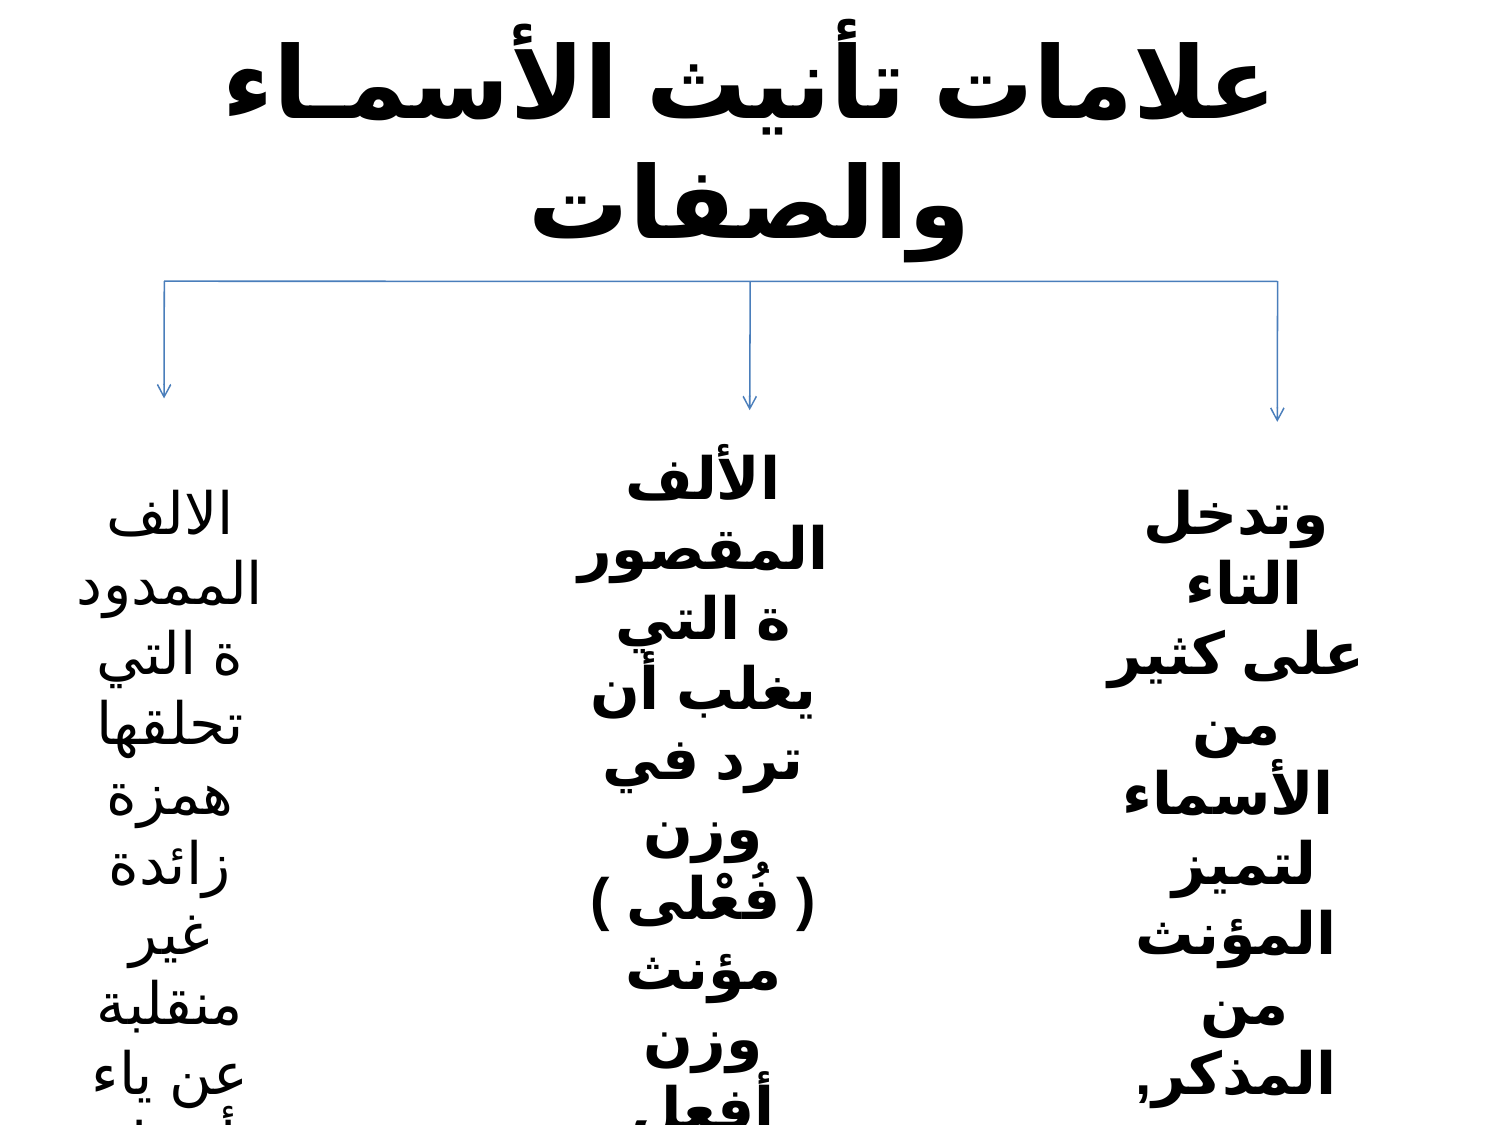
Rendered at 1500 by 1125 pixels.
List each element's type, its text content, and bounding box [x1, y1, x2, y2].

title علامات تأنيث الأسمـاء والصفات [75, 45, 1425, 233]
text_box وتدخل التاء على كثير من الأسماء لتميز المؤنث من المذكر, نحو إنسان و إنسانه [1078, 468, 1395, 1125]
text_box الالف الممدودة التي تحلقها همزة زائدة غير منقلبة عن ياء أو واو [46, 468, 293, 1125]
text_box الألف المقصورة التي يغلب أن ترد في وزن ( فُعْلى ) مؤنث وزن أفعل [562, 433, 844, 1125]
